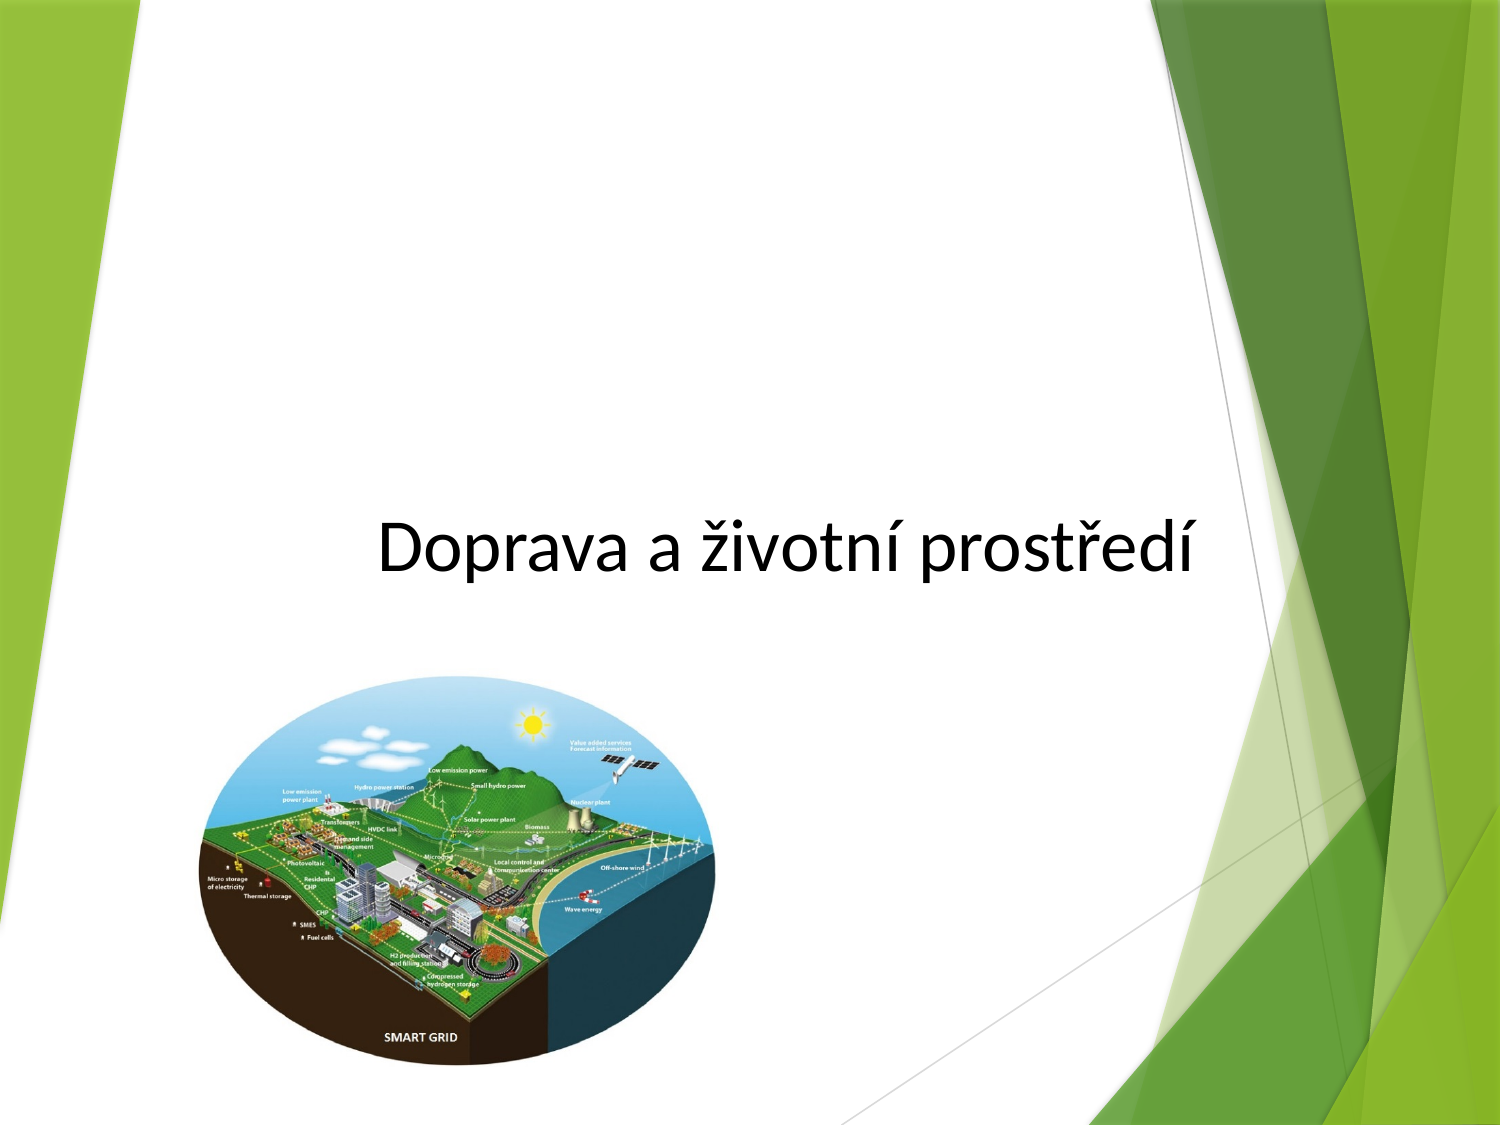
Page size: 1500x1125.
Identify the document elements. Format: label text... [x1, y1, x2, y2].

title Doprava a životní prostředí [159, 229, 1211, 669]
picture [182, 668, 742, 1068]
